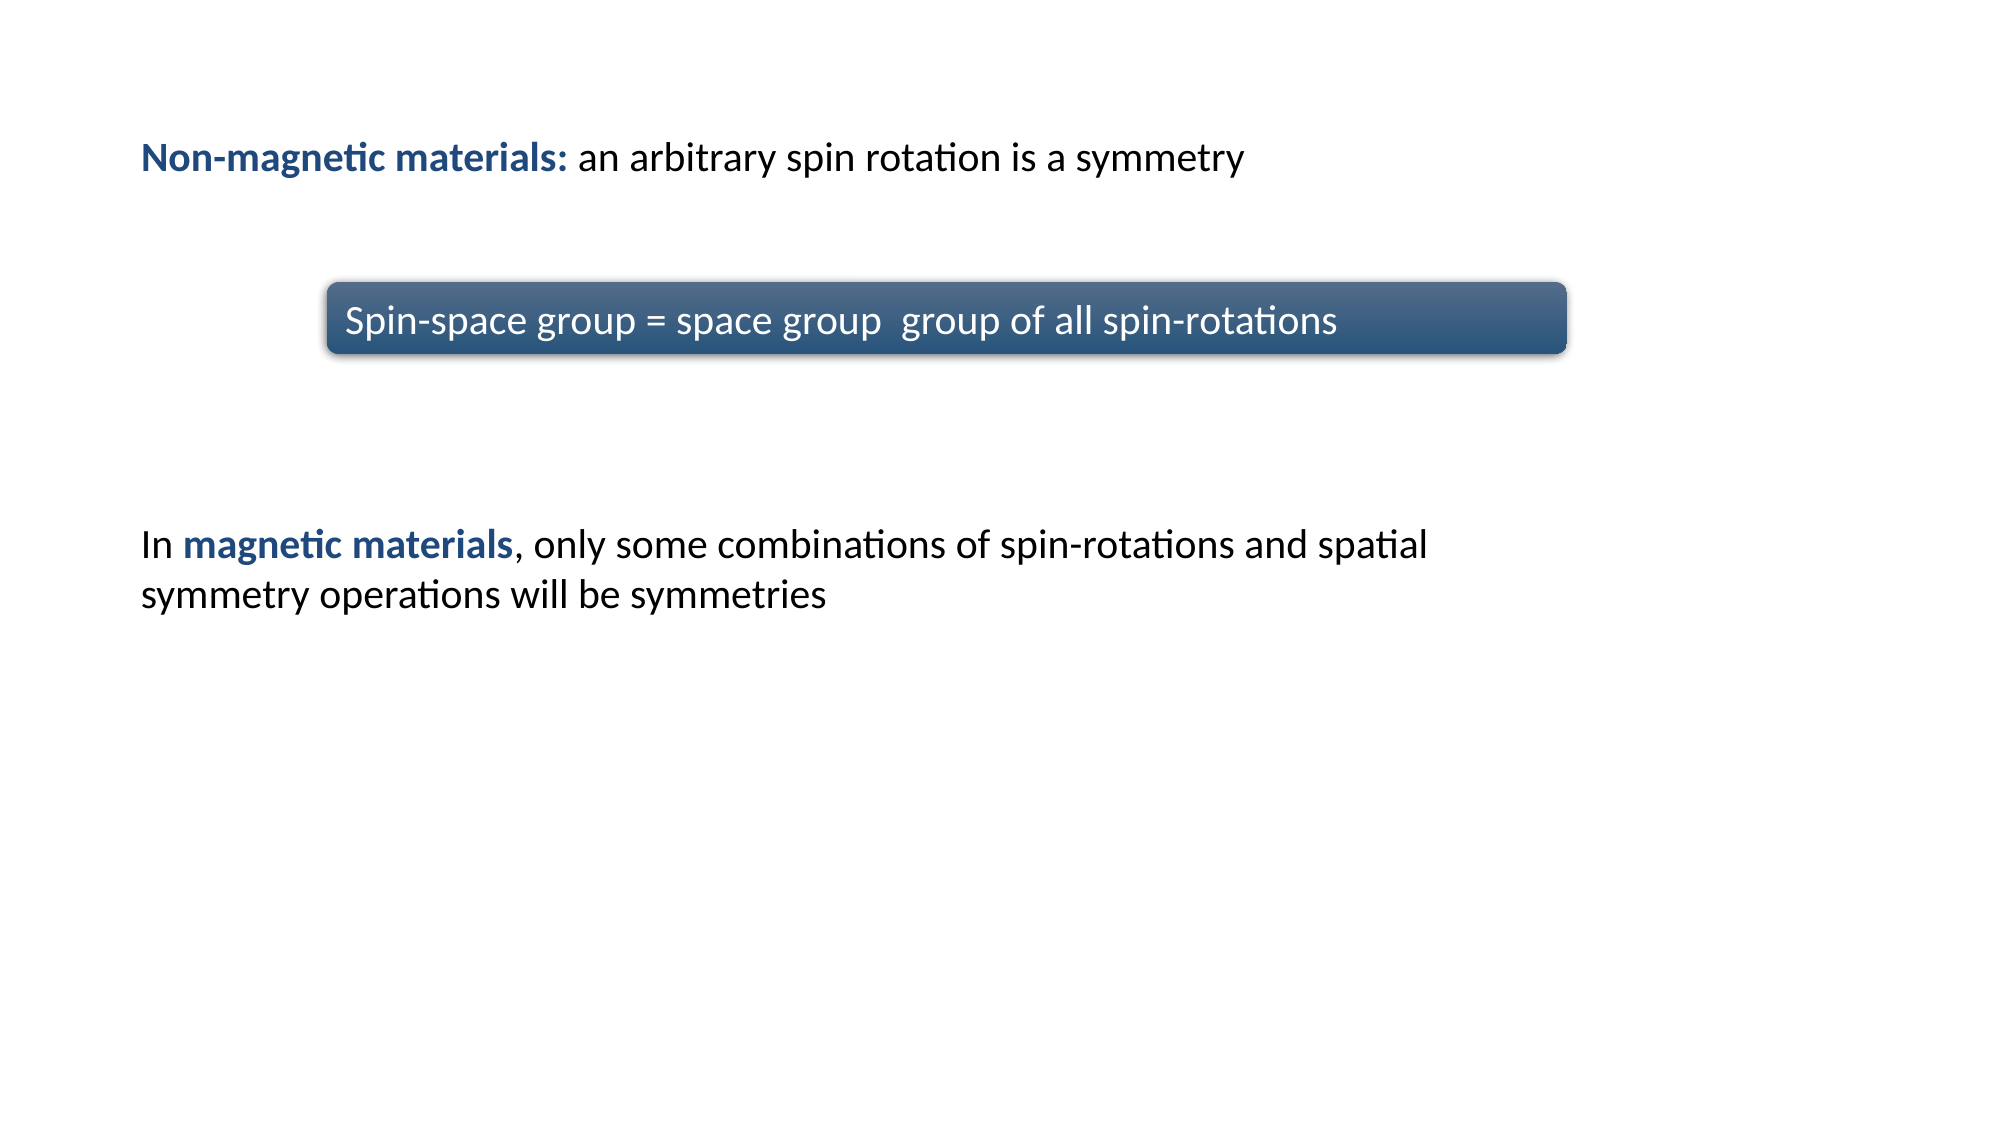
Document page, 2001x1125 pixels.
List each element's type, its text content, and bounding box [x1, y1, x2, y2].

text_box In magnetic materials, only some combinations of spin-rotations and spatial symmetry operations will be symmetries [126, 509, 1587, 625]
text_box Non-magnetic materials: an arbitrary spin rotation is a symmetry [126, 121, 1354, 187]
